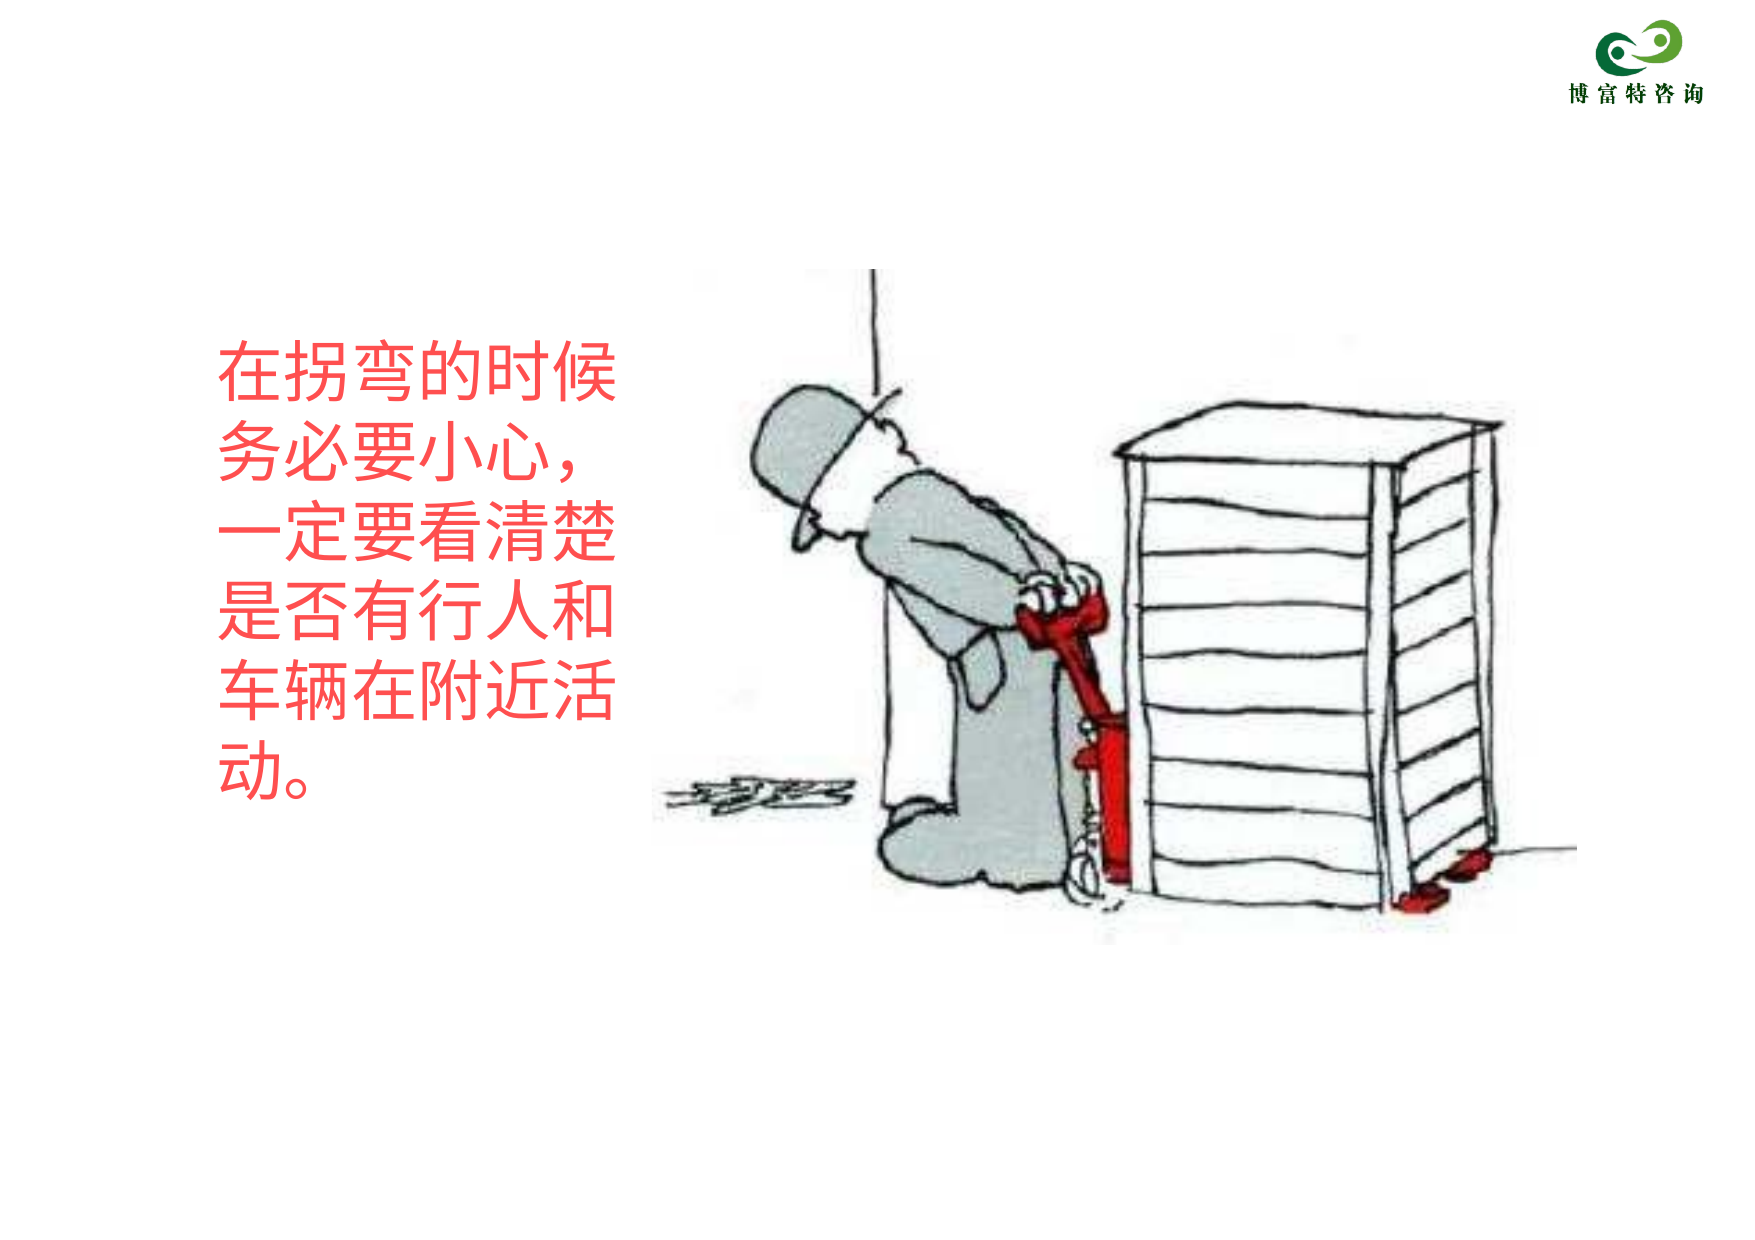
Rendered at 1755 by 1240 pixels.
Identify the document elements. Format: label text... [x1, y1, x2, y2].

text_box 在拐弯的时候 务必要小心， 一定要看清楚 是否有行人和 车辆在附近活 动。 [214, 327, 620, 810]
text_box [651, 269, 1577, 945]
picture [1551, 19, 1725, 108]
